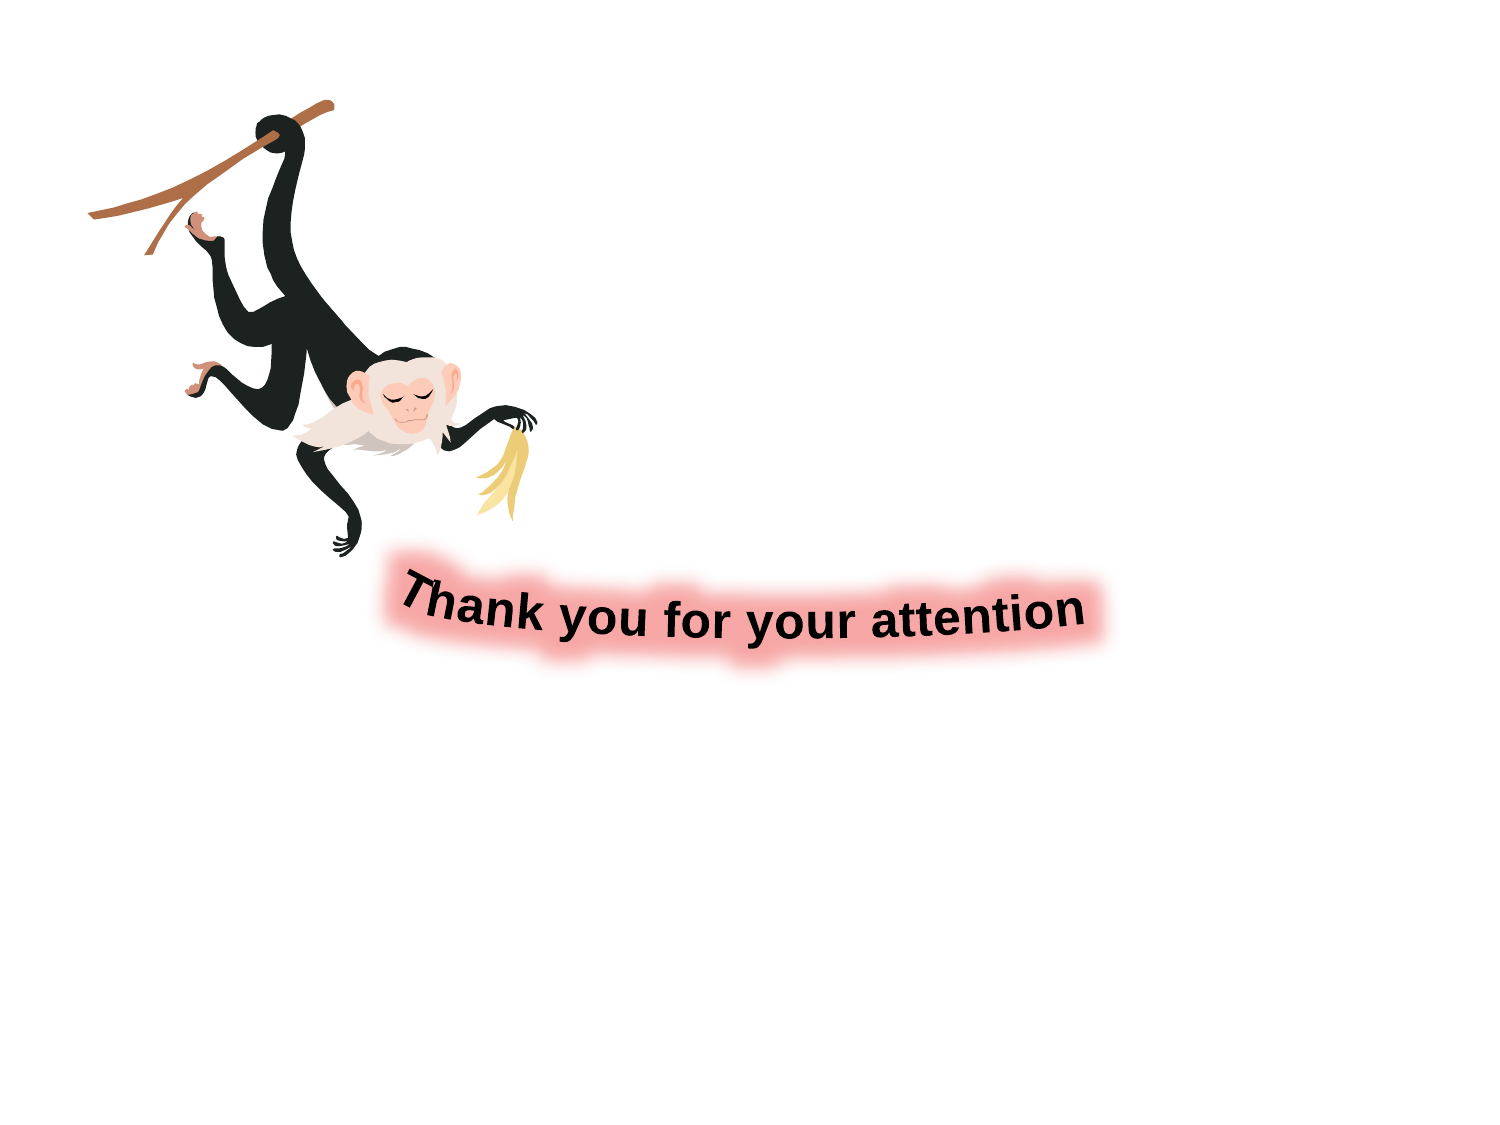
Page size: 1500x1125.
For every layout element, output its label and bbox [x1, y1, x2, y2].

picture [87, 99, 538, 558]
